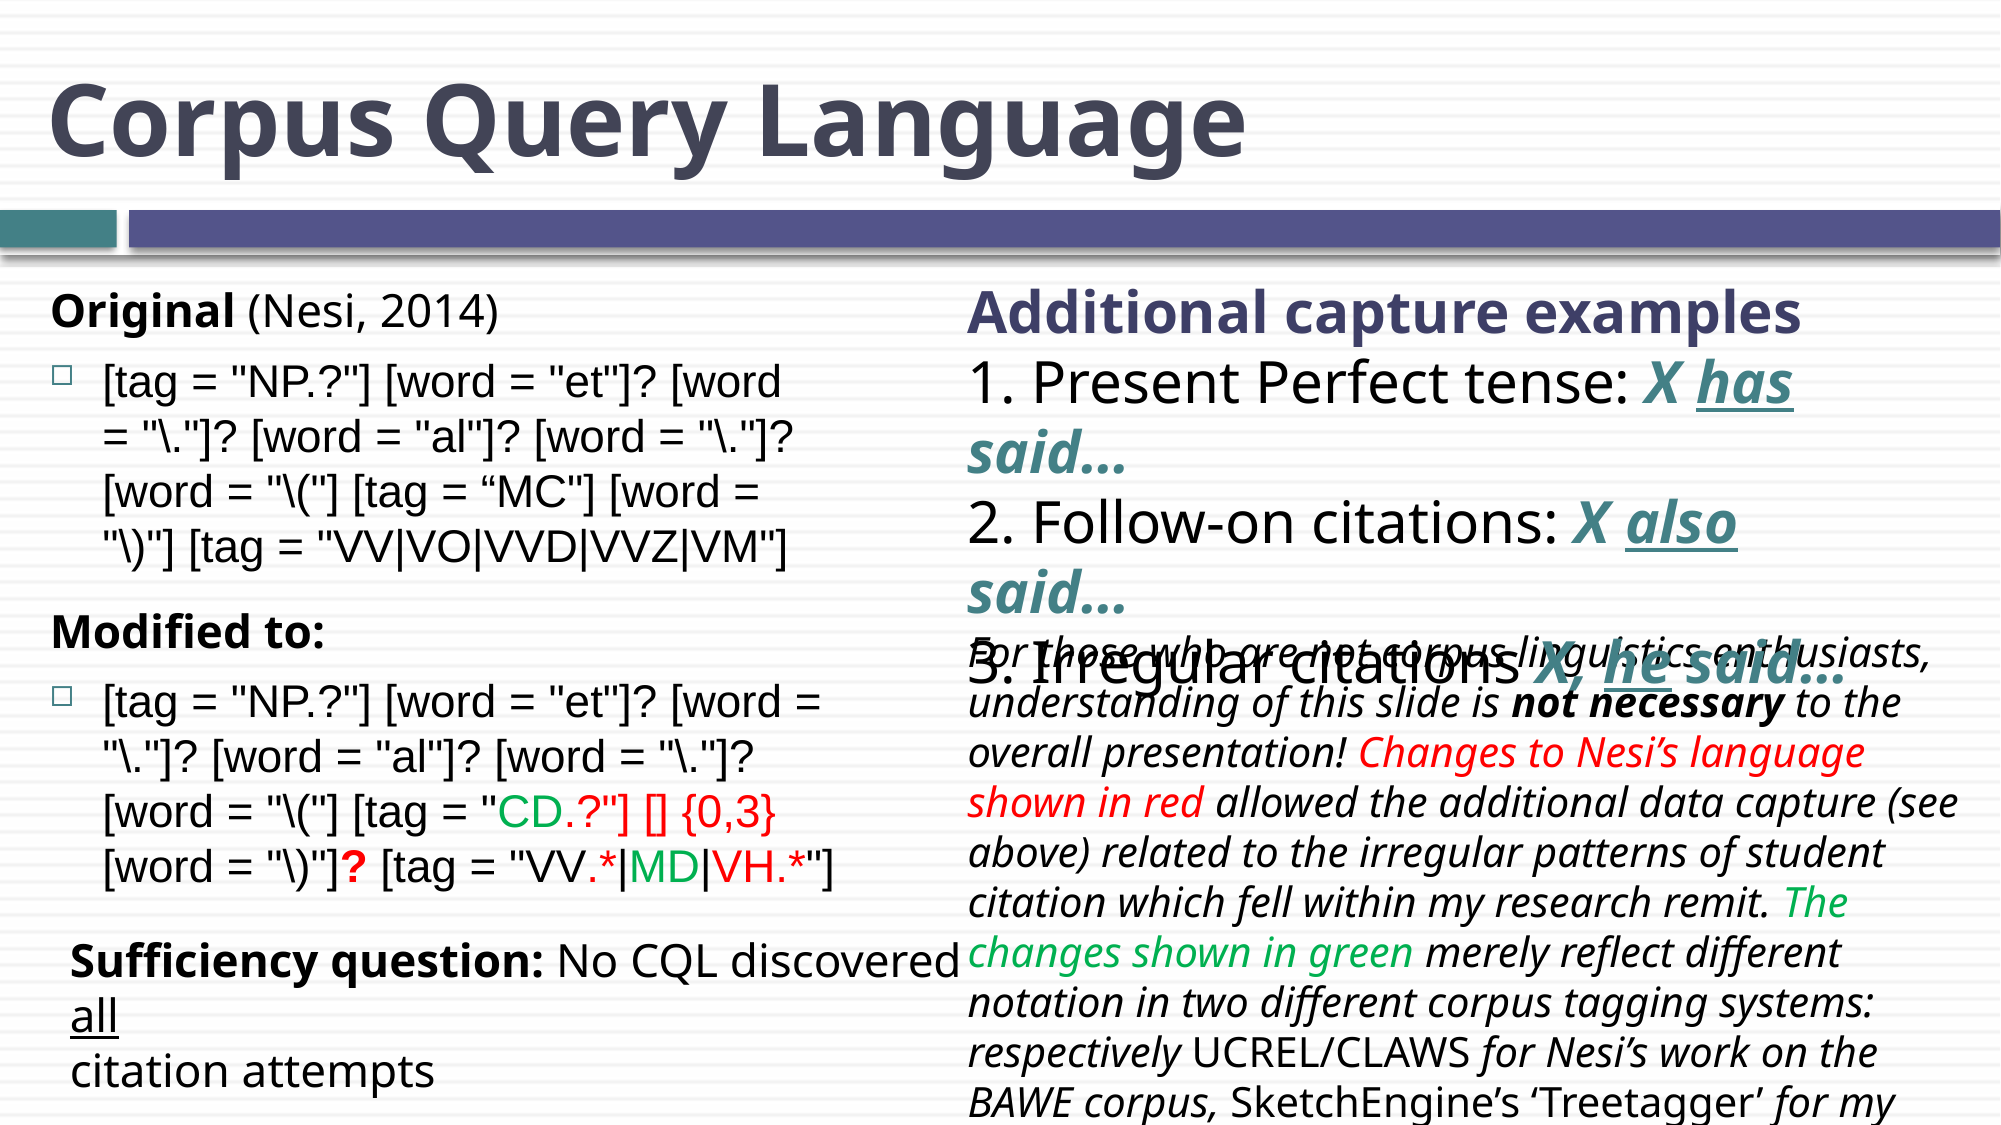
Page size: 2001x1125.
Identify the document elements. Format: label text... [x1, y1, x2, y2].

text_box Sufficiency question: No CQL discovered all citation attempts [54, 924, 952, 1104]
list Original (Nesi, 2014) [tag = "NP.?"] [word = "et"]? [word = "\."]? [word = "al"]? [word = "\."]? [word = "\("] [tag = “MC"] [word = "\)"] [tag = "VV|VO|VVD|VVZ|VM"] Modified to: [tag = "NP.?"] [word = "et"]? [word = "\."]? [word = "al"]? [word = "\."]? [word = "\("] [tag = "CD.?"] [] {0,3} [word = "\)"]? [tag = "VV.*|MD|VH.*"] [34, 274, 918, 974]
text_box Additional capture examples 1. Present Perfect tense: X has said… 2. Follow-on citations: X also said… 3. Irregular citations X, he said… [952, 267, 1914, 748]
title Corpus Query Language [31, 35, 1369, 198]
text_box For those who are not corpus linguistics enthusiasts, understanding of this slide is not necessary to the overall presentation! Changes to Nesi’s language shown in red allowed the additional data capture (see above) related to the irregular patterns of student citation which fell within my research remit. The changes shown in green merely reflect different notation in two different corpus tagging systems: respectively UCREL/CLAWS for Nesi’s work on the BAWE corpus, SketchEngine’s ‘Treetagger’ for my own corpus. [952, 618, 1981, 1125]
